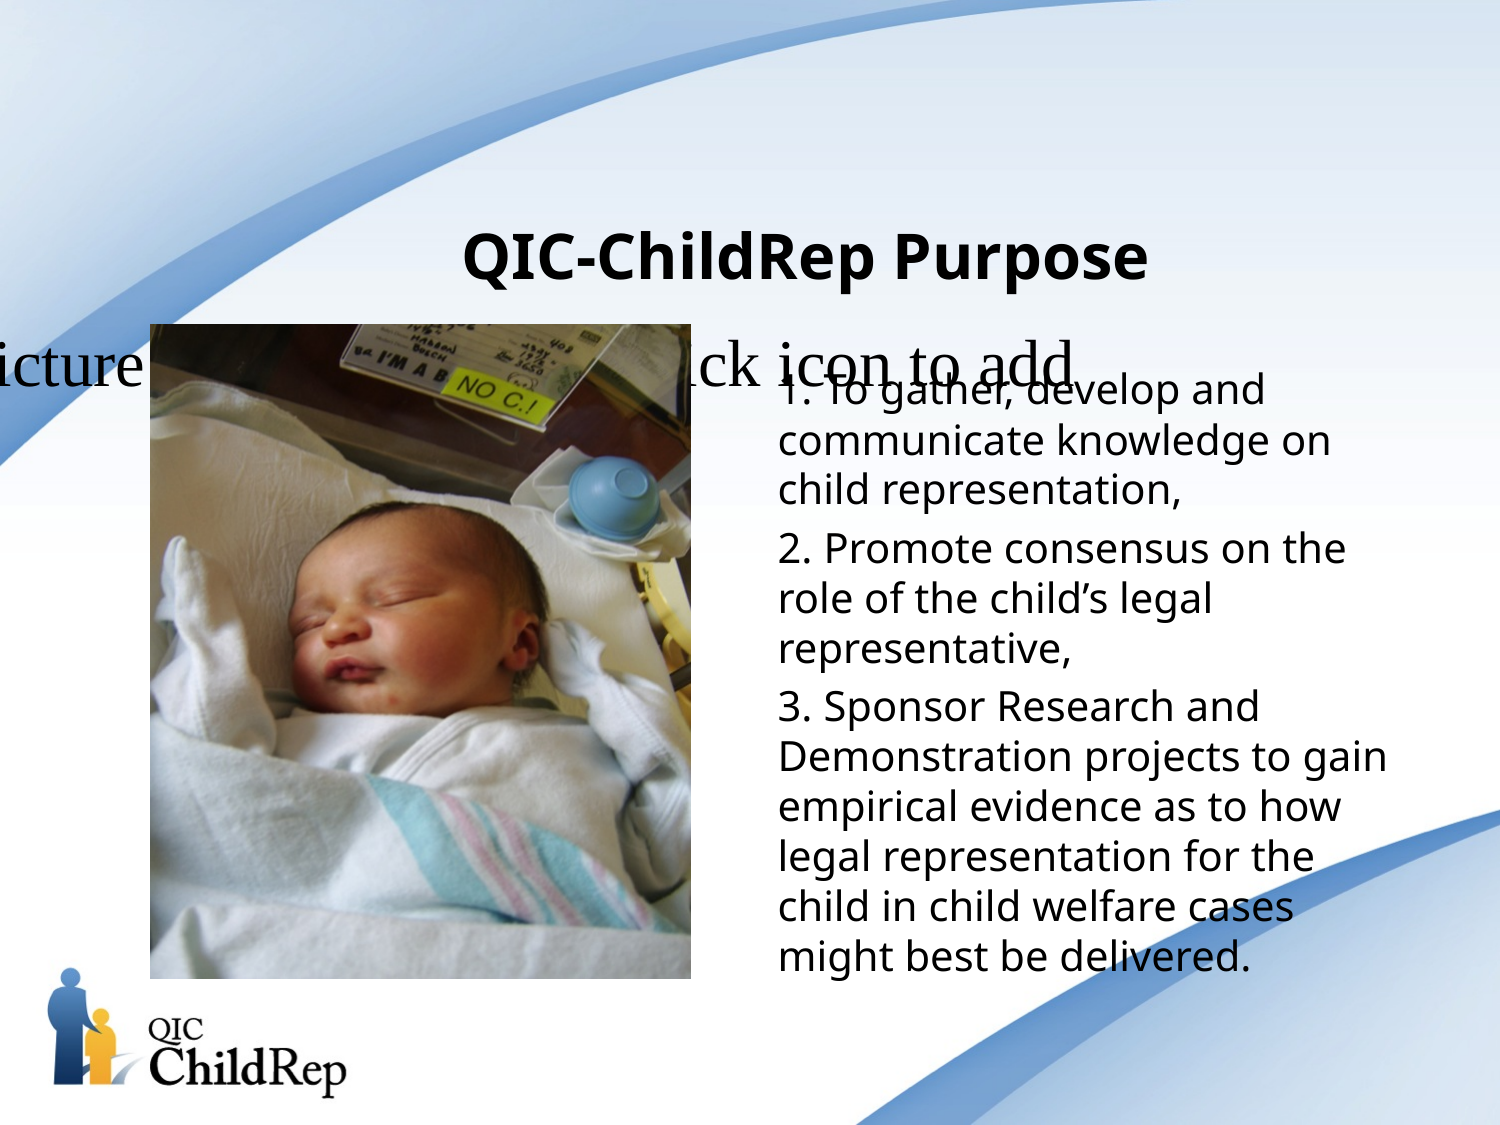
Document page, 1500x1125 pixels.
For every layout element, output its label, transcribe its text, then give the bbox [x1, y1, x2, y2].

list To gather, develop and communicate knowledge on child representation, Promote consensus on the role of the child’s legal representative, Sponsor Research and Demonstration projects to gain empirical evidence as to how legal representation for the child in child welfare cases might best be delivered. [762, 312, 1413, 1038]
picture [0, 0, 1500, 1125]
title QIC-ChildRep Purpose [375, 207, 1238, 300]
